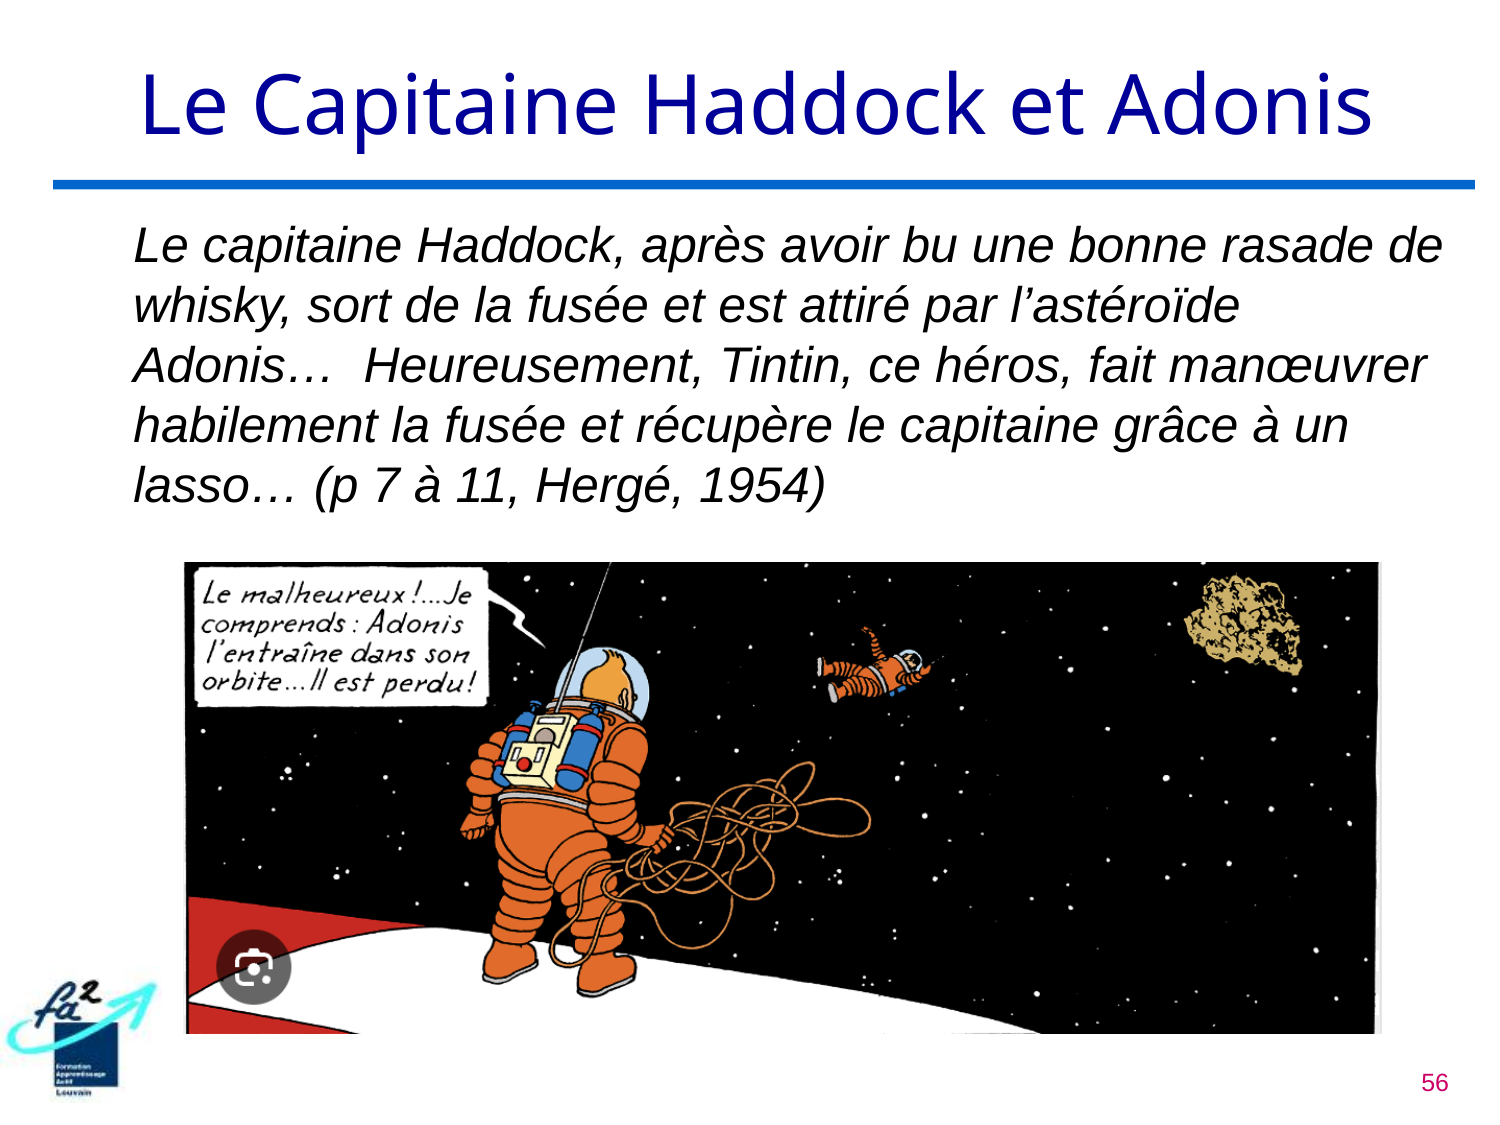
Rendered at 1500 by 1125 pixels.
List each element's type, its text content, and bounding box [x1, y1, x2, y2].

picture [0, 966, 162, 1103]
picture [183, 562, 1382, 1034]
title Le Capitaine Haddock et Adonis [123, 7, 1467, 195]
list Le capitaine Haddock, après avoir bu une bonne rasade de whisky, sort de la fusée et est attiré par l’astéroïde Adonis… Heureusement, Tintin, ce héros, fait manœuvrer habilement la fusée et récupère le capitaine grâce à un lasso… (p 7 à 11, Hergé, 1954) [118, 204, 1461, 1064]
